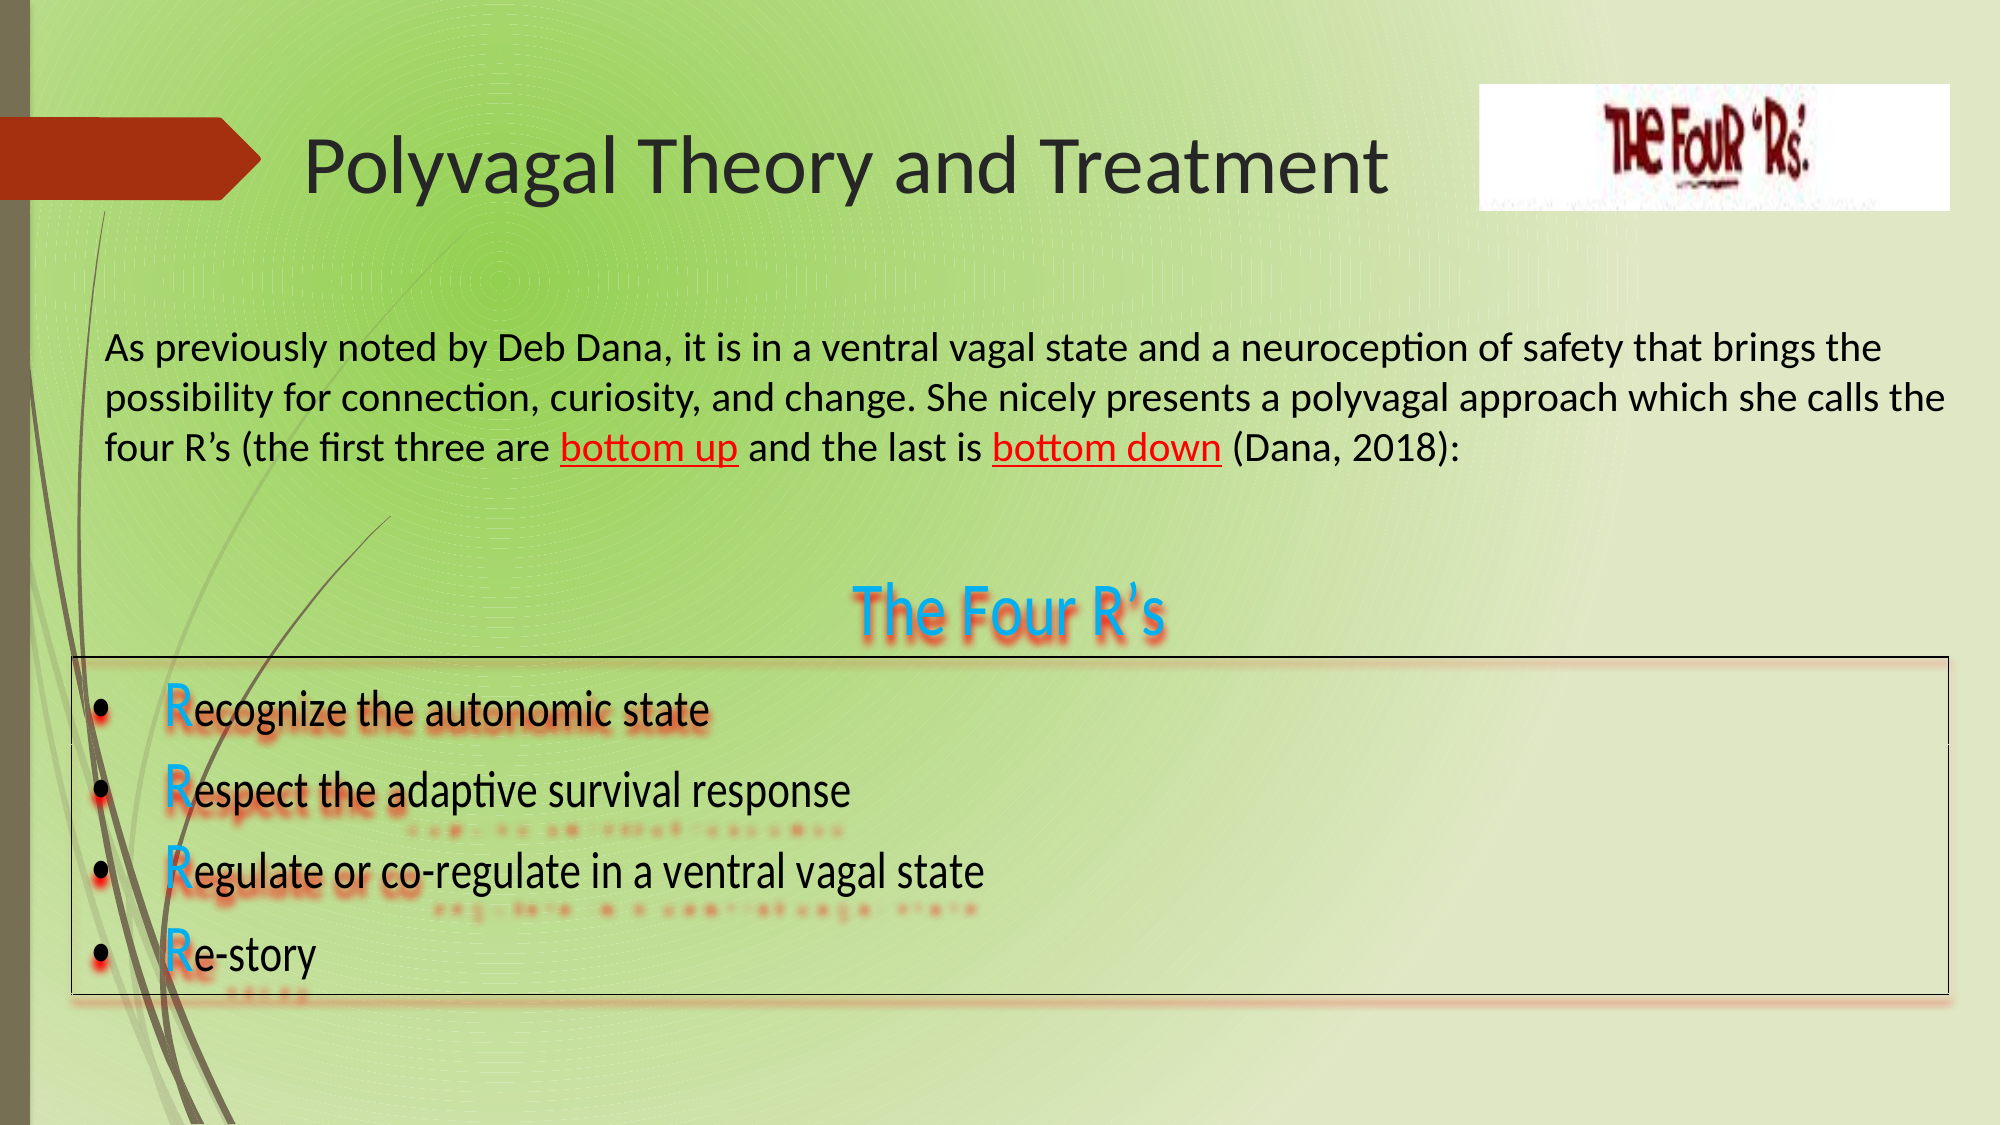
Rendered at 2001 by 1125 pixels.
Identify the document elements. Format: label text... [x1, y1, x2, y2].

list As previously noted by Deb Dana, it is in a ventral vagal state and a neuroception of safety that brings the possibility for connection, curiosity, and change. She nicely presents a polyvagal approach which she calls the four R’s (the first three are bottom up and the last is bottom down (Dana, 2018): [89, 312, 1970, 970]
picture [69, 562, 1951, 1125]
title Polyvagal Theory and Treatment [288, 102, 1570, 312]
picture [1479, 84, 1951, 211]
